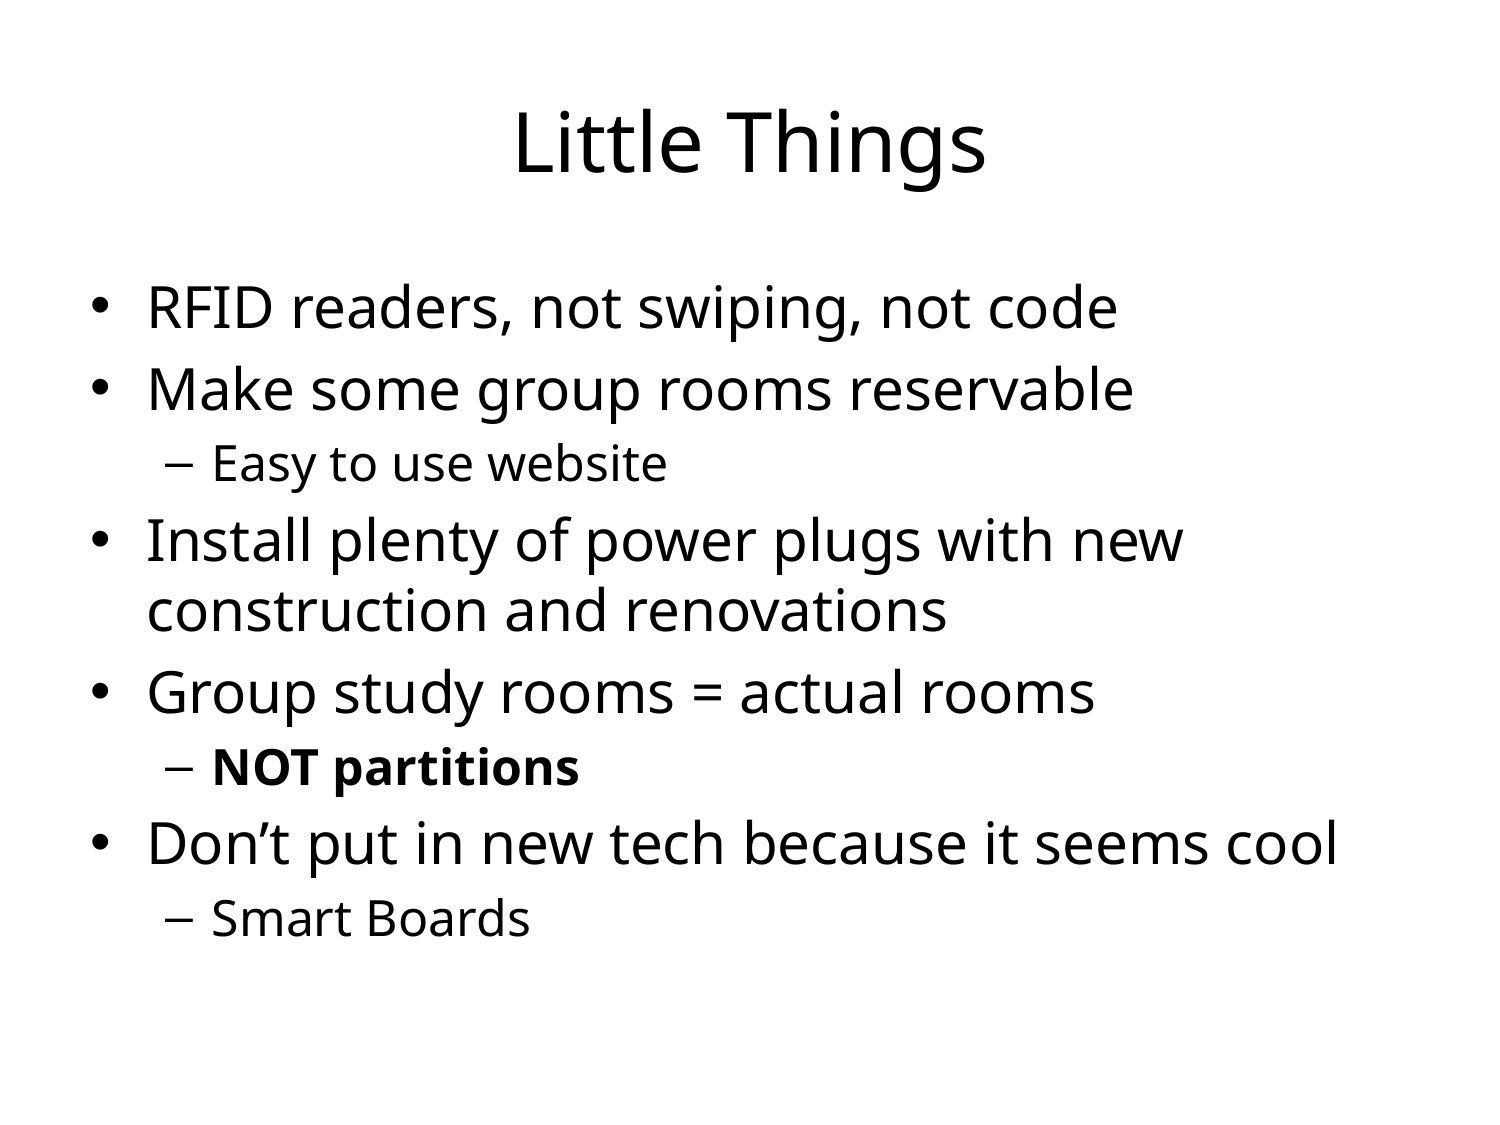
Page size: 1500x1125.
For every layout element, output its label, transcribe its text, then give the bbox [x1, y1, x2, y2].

title Little Things [75, 45, 1425, 233]
list RFID readers, not swiping, not code Make some group rooms reservable Easy to use website Install plenty of power plugs with new construction and renovations Group study rooms = actual rooms NOT partitions Don’t put in new tech because it seems cool Smart Boards [75, 262, 1425, 1005]
